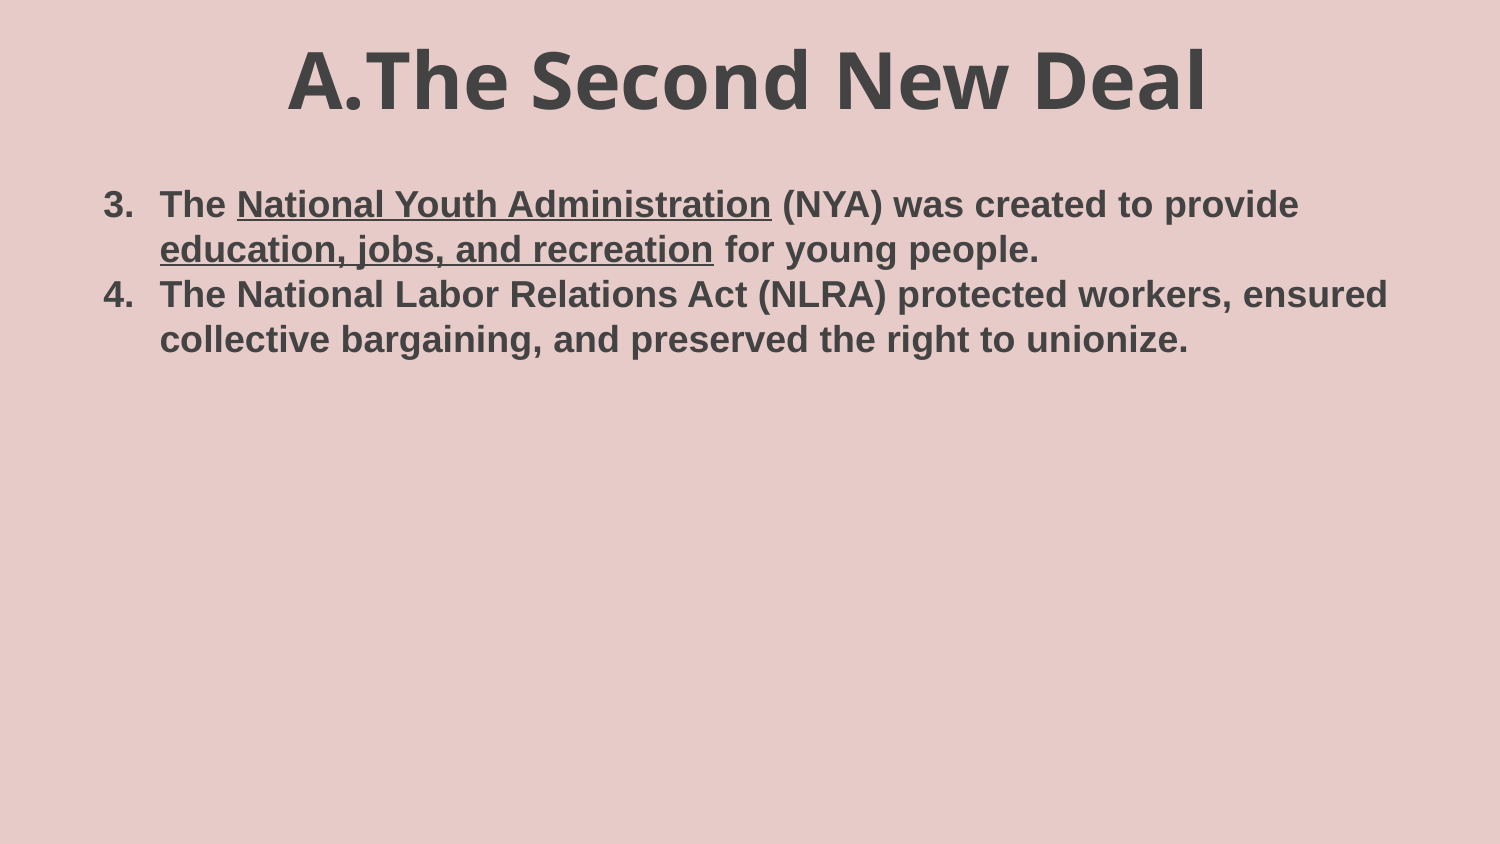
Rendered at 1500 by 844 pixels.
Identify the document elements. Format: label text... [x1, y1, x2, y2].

text_box The National Youth Administration (NYA) was created to provide education, jobs, and recreation for young people. The National Labor Relations Act (NLRA) protected workers, ensured collective bargaining, and preserved the right to unionize. [69, 164, 1448, 395]
title The Second New Deal [49, 15, 1448, 130]
